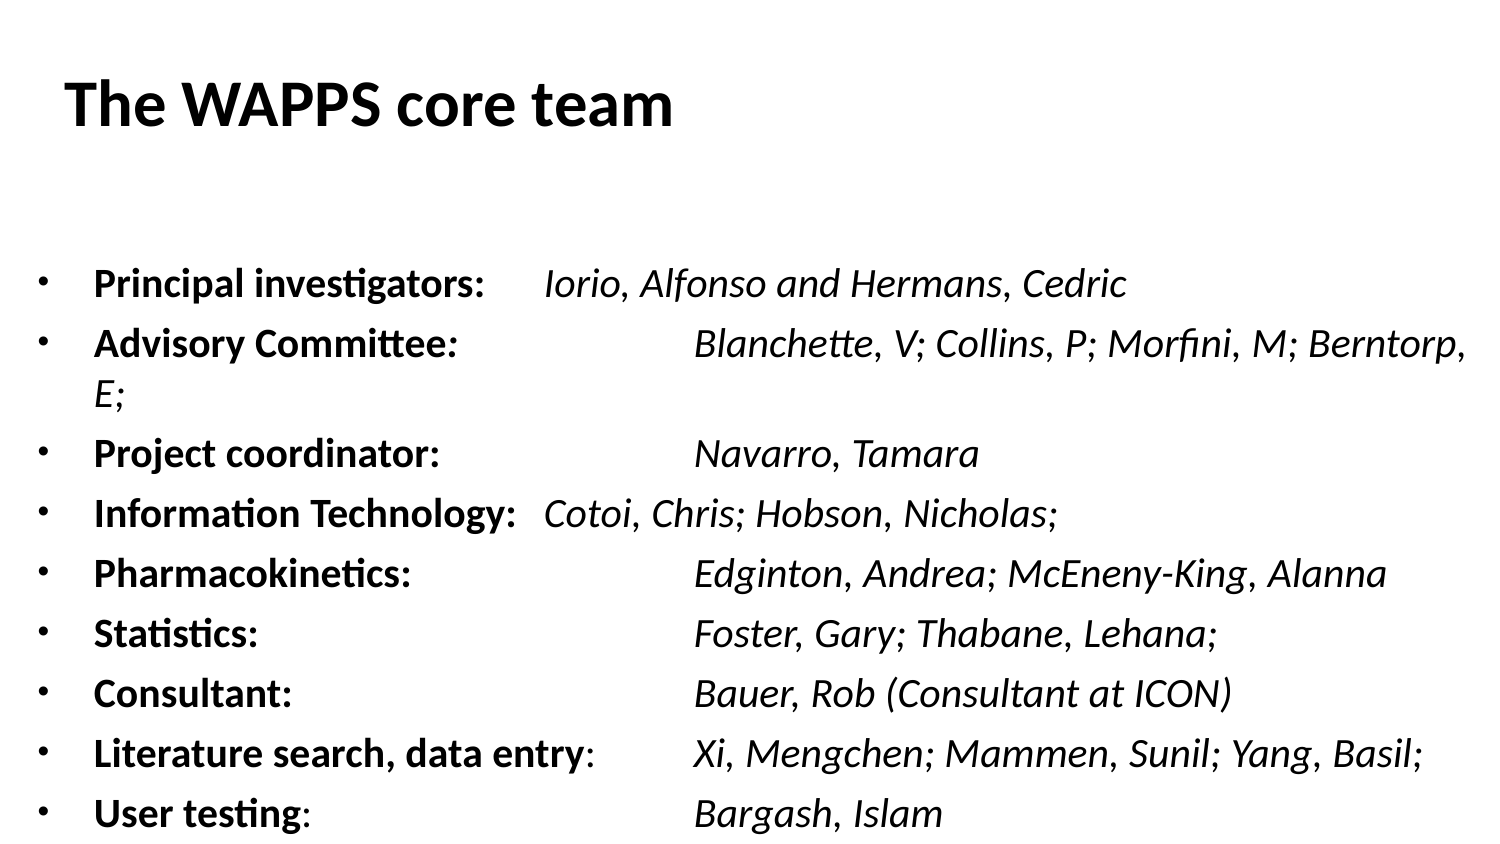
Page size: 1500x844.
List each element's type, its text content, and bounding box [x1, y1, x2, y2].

title The WAPPS core team [64, 43, 1143, 185]
list Principal investigators: Iorio, Alfonso and Hermans, Cedric Advisory Committee: Blanchette, V; Collins, P; Morfini, M; Berntorp, E; Project coordinator: Navarro, Tamara Information Technology: Cotoi, Chris; Hobson, Nicholas; Pharmacokinetics: Edginton, Andrea; McEneny-King, Alanna Statistics: Foster, Gary; Thabane, Lehana; Consultant: Bauer, Rob (Consultant at ICON) Literature search, data entry: Xi, Mengchen; Mammen, Sunil; Yang, Basil; User testing: Bargash, Islam [37, 255, 1468, 844]
